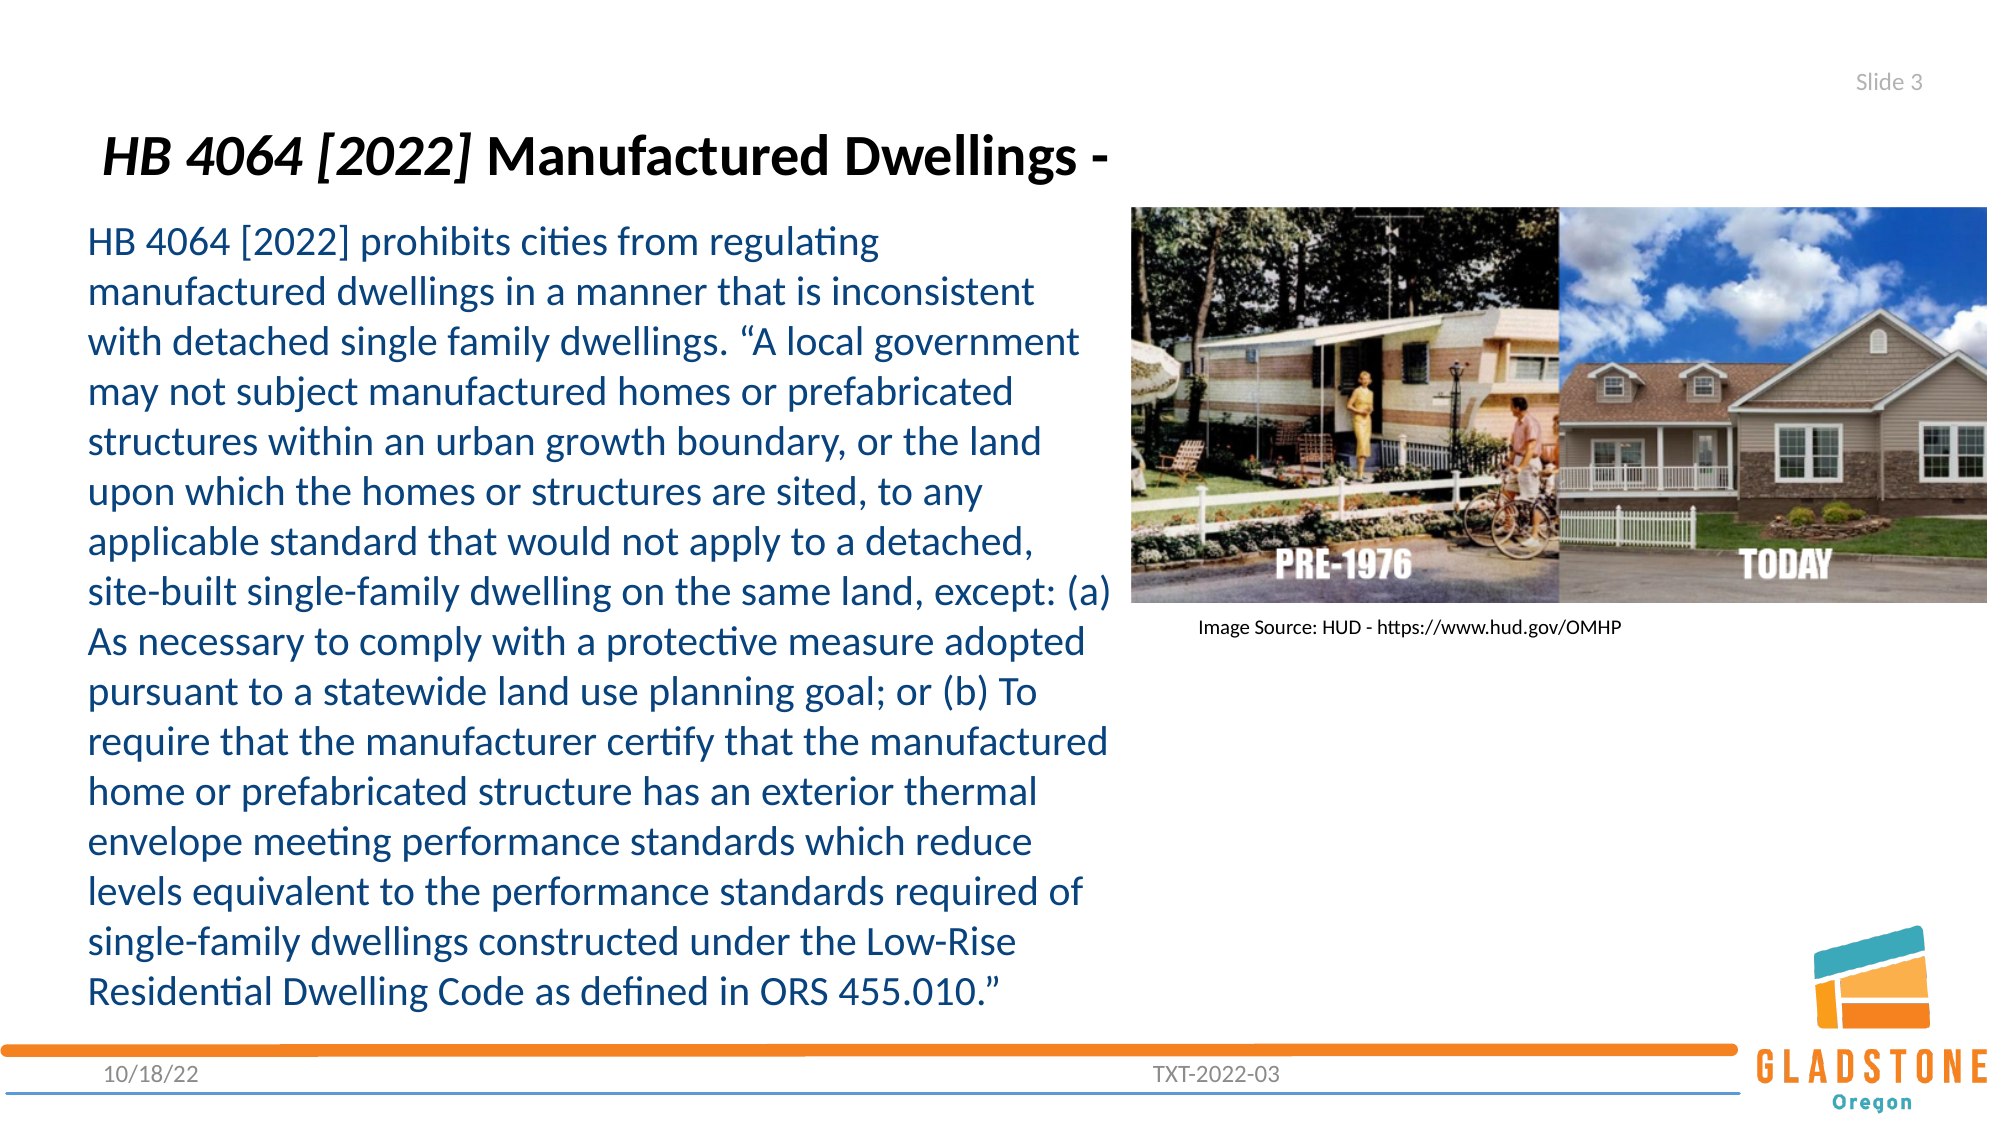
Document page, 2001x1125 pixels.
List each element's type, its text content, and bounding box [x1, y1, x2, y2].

text_box HB 4064 [2022] Manufactured Dwellings - [87, 110, 1393, 206]
text_box HB 4064 [2022] prohibits cities from regulating manufactured dwellings in a manner that is inconsistent with detached single family dwellings. “A local government may not subject manufactured homes or prefabricated structures within an urban growth boundary, or the land upon which the homes or structures are sited, to any applicable standard that would not apply to a detached, site-built single-family dwelling on the same land, except: (a) As necessary to comply with a protective measure adopted pursuant to a statewide land use planning goal; or (b) To require that the manufacturer certify that the manufactured home or prefabricated structure has an exterior thermal envelope meeting performance standards which reduce levels equivalent to the performance standards required of single-family dwellings constructed under the Low-Rise Residential Dwelling Code as defined in ORS 455.010.” [43, 206, 1131, 1022]
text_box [1130, 206, 1987, 647]
slide_number Slide 3 [1488, 50, 1939, 111]
picture [1745, 912, 1994, 1125]
text_box 10/18/22 TXT-2022-03 [87, 1051, 1530, 1095]
